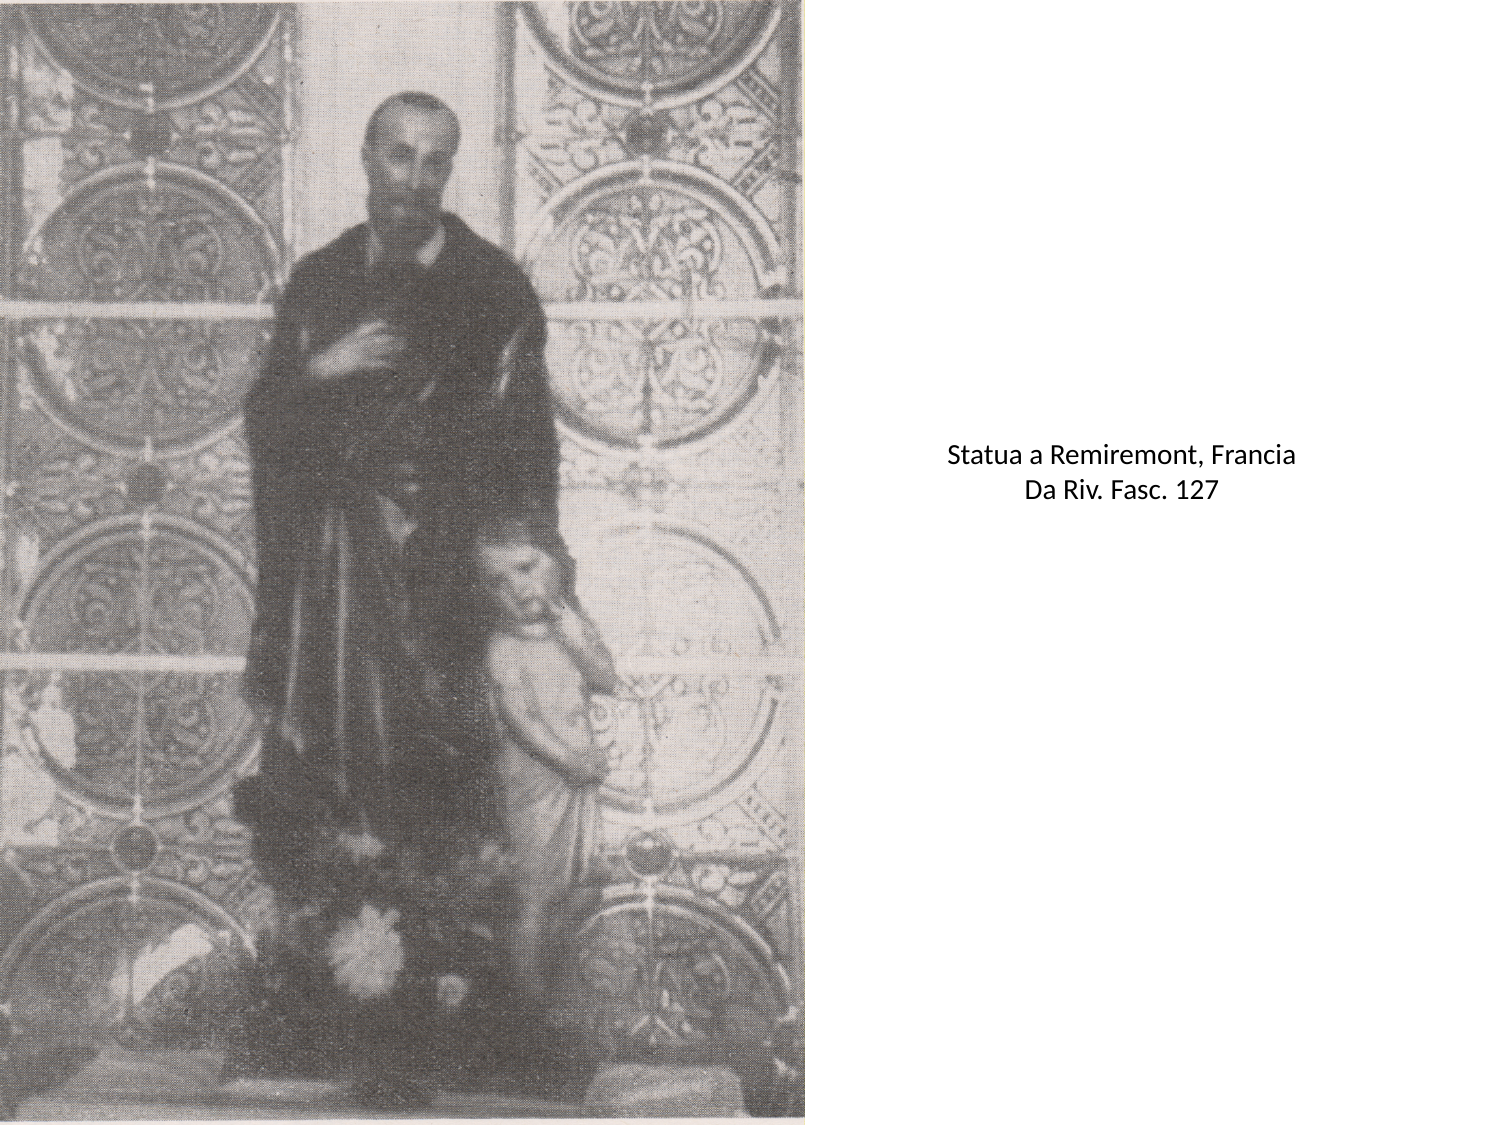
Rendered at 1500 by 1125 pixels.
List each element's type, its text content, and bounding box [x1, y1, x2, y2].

title Statua a Remiremont, Francia Da Riv. Fasc. 127 [856, 349, 1388, 591]
picture [0, 0, 805, 1125]
